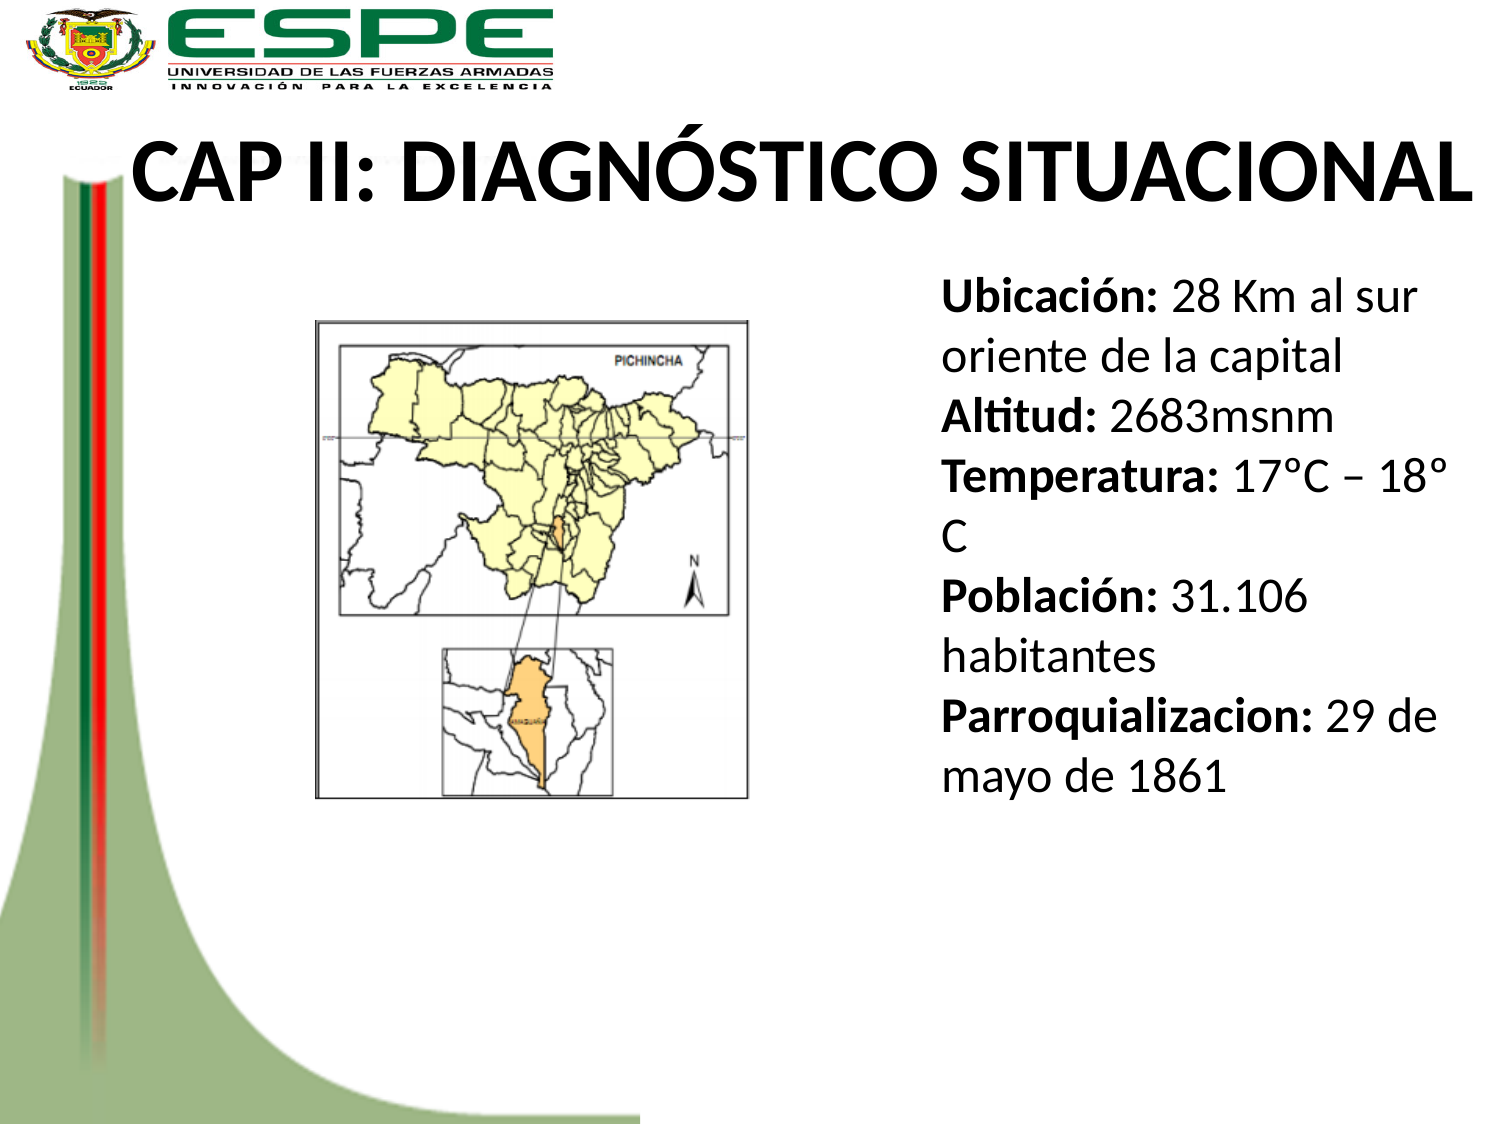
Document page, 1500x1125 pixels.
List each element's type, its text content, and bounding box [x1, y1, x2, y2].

picture [6, 3, 590, 102]
text_box Ubicación: 28 Km al sur oriente de la capital Altitud: 2683msnm Temperatura: 17ºC – 18º C Población: 31.106 habitantes Parroquializacion: 29 de mayo de 1861 [927, 255, 1468, 861]
picture [0, 156, 751, 1125]
text_box CAP II: DIAGNÓSTICO SITUACIONAL [116, 102, 1491, 228]
